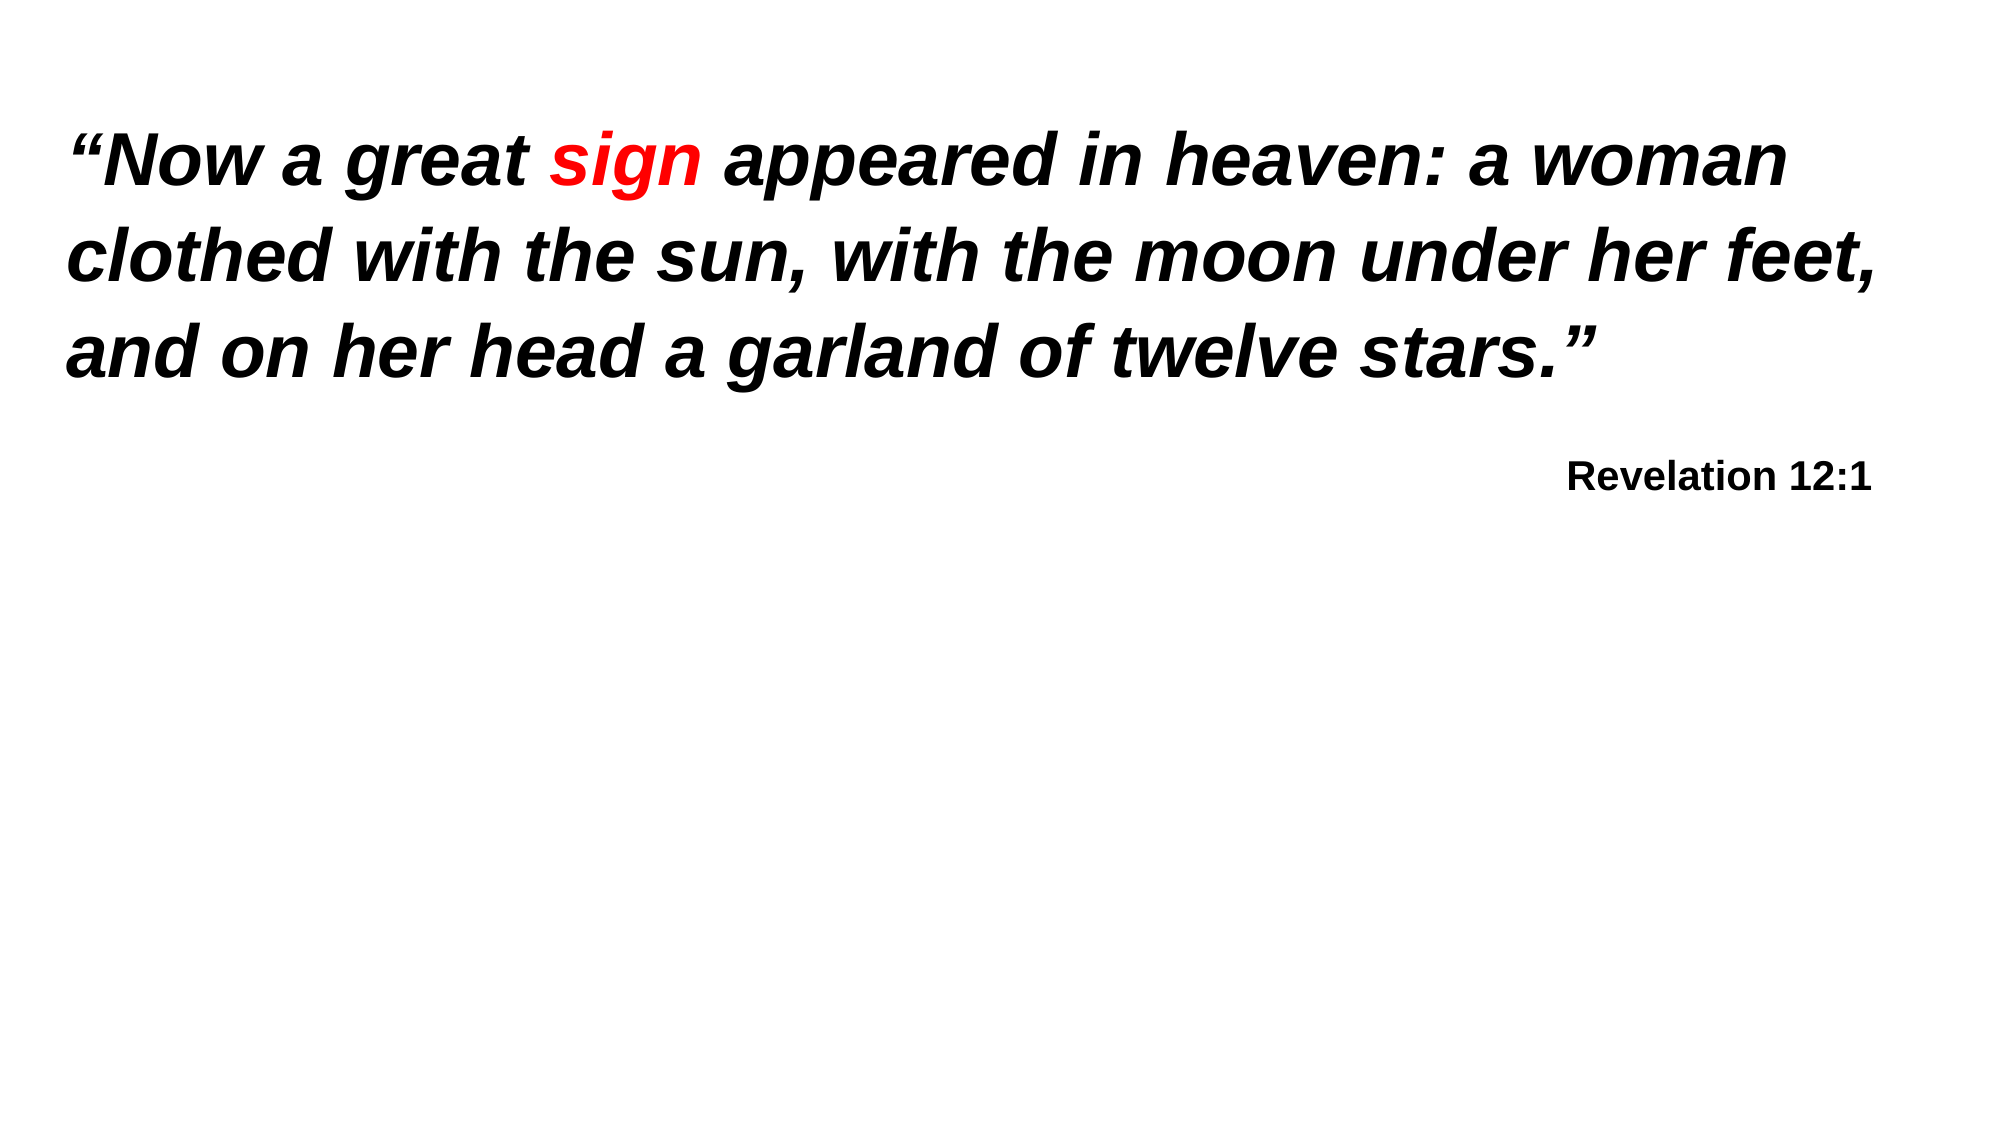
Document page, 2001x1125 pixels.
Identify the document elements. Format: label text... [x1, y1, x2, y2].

text_box “Now a great sign appeared in heaven: a woman clothed with the sun, with the moon under her feet, and on her head a garland of twelve stars.” Revelation 12:1 [51, 96, 1899, 514]
